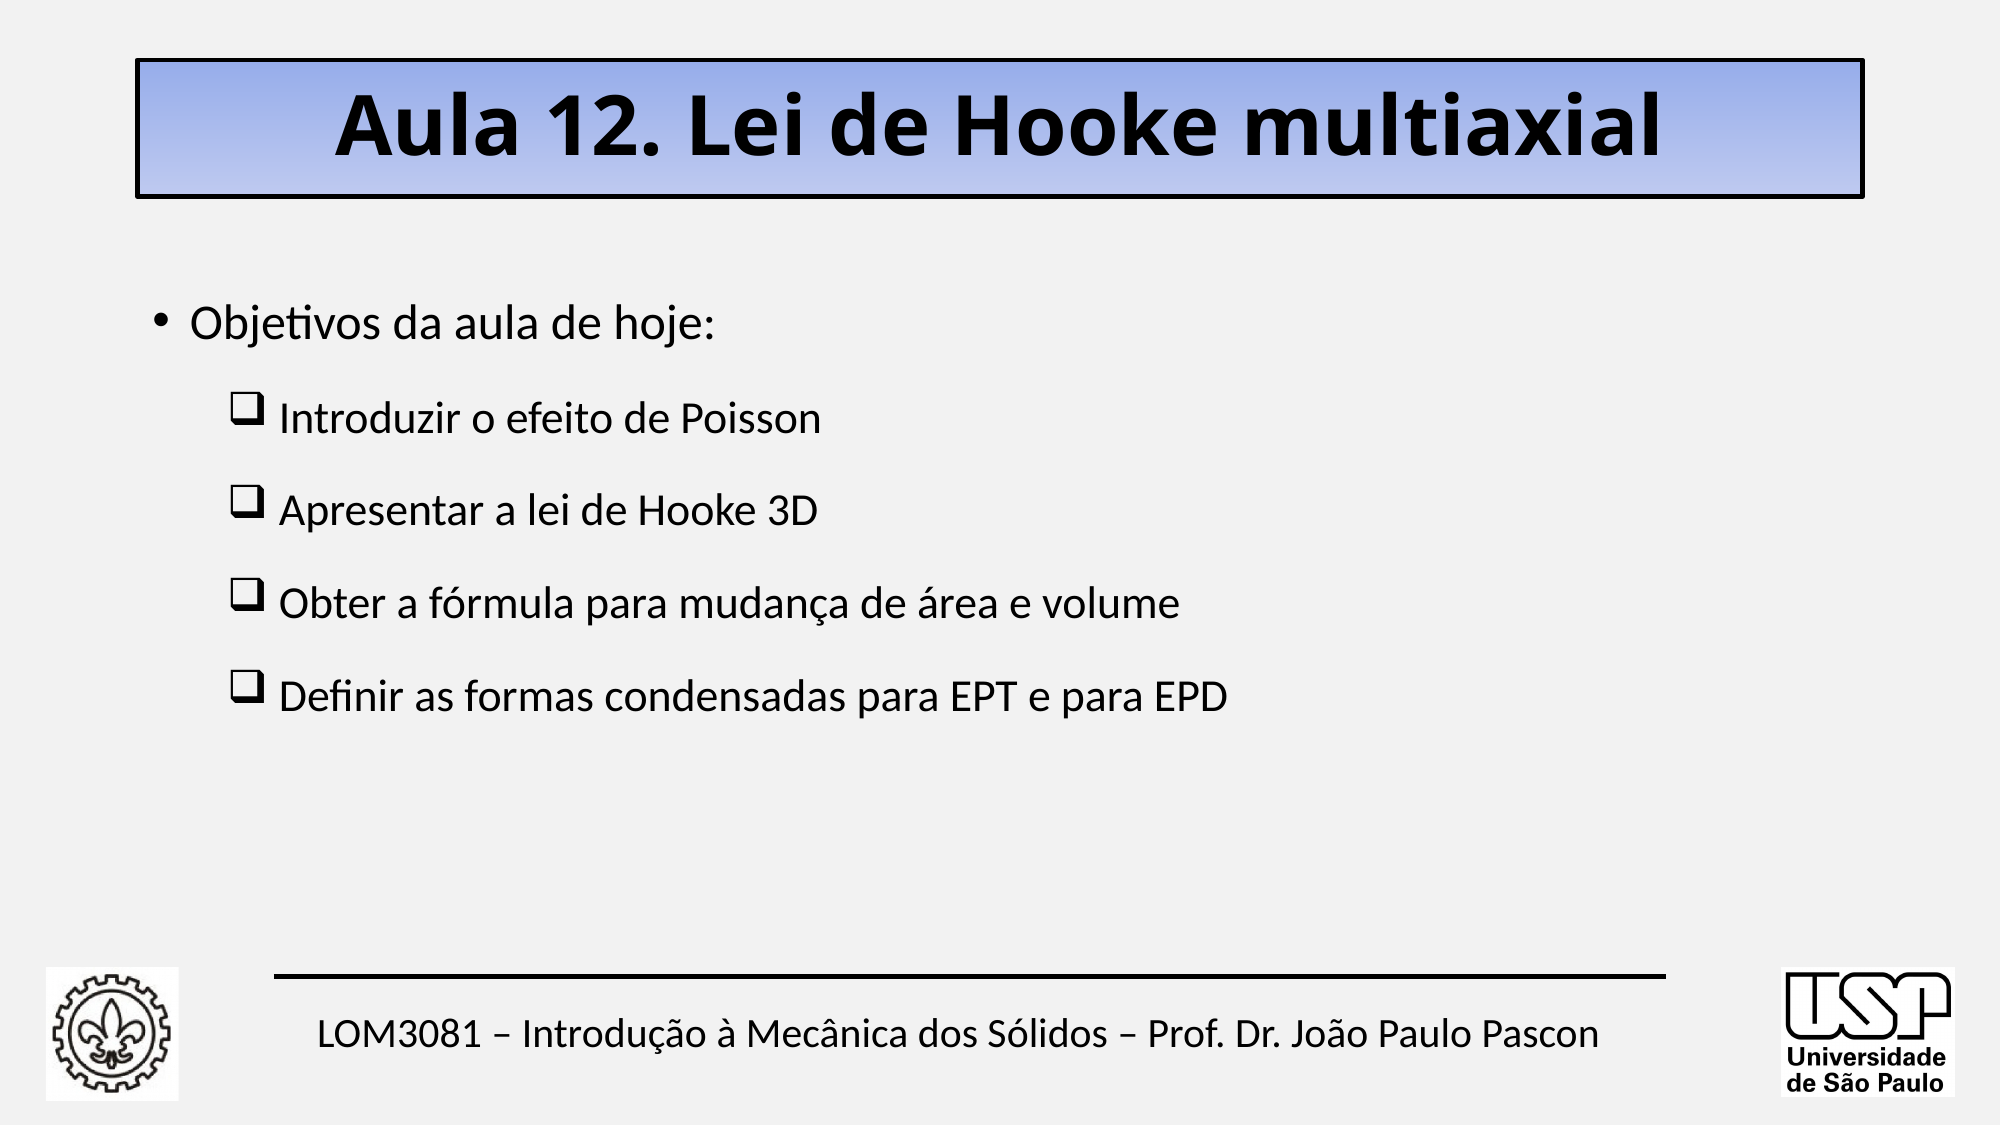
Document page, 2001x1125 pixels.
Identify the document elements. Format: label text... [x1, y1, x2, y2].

title Aula 12. Lei de Hooke multiaxial [137, 59, 1863, 197]
picture [1781, 967, 1955, 1097]
list Objetivos da aula de hoje: Introduzir o efeito de Poisson Apresentar a lei de Hooke 3D Obter a fórmula para mudança de área e volume Definir as formas condensadas para EPT e para EPD [137, 251, 1863, 944]
picture [45, 967, 179, 1101]
text_box LOM3081 – Introdução à Mecânica dos Sólidos – Prof. Dr. João Paulo Pascon [202, 998, 1716, 1064]
